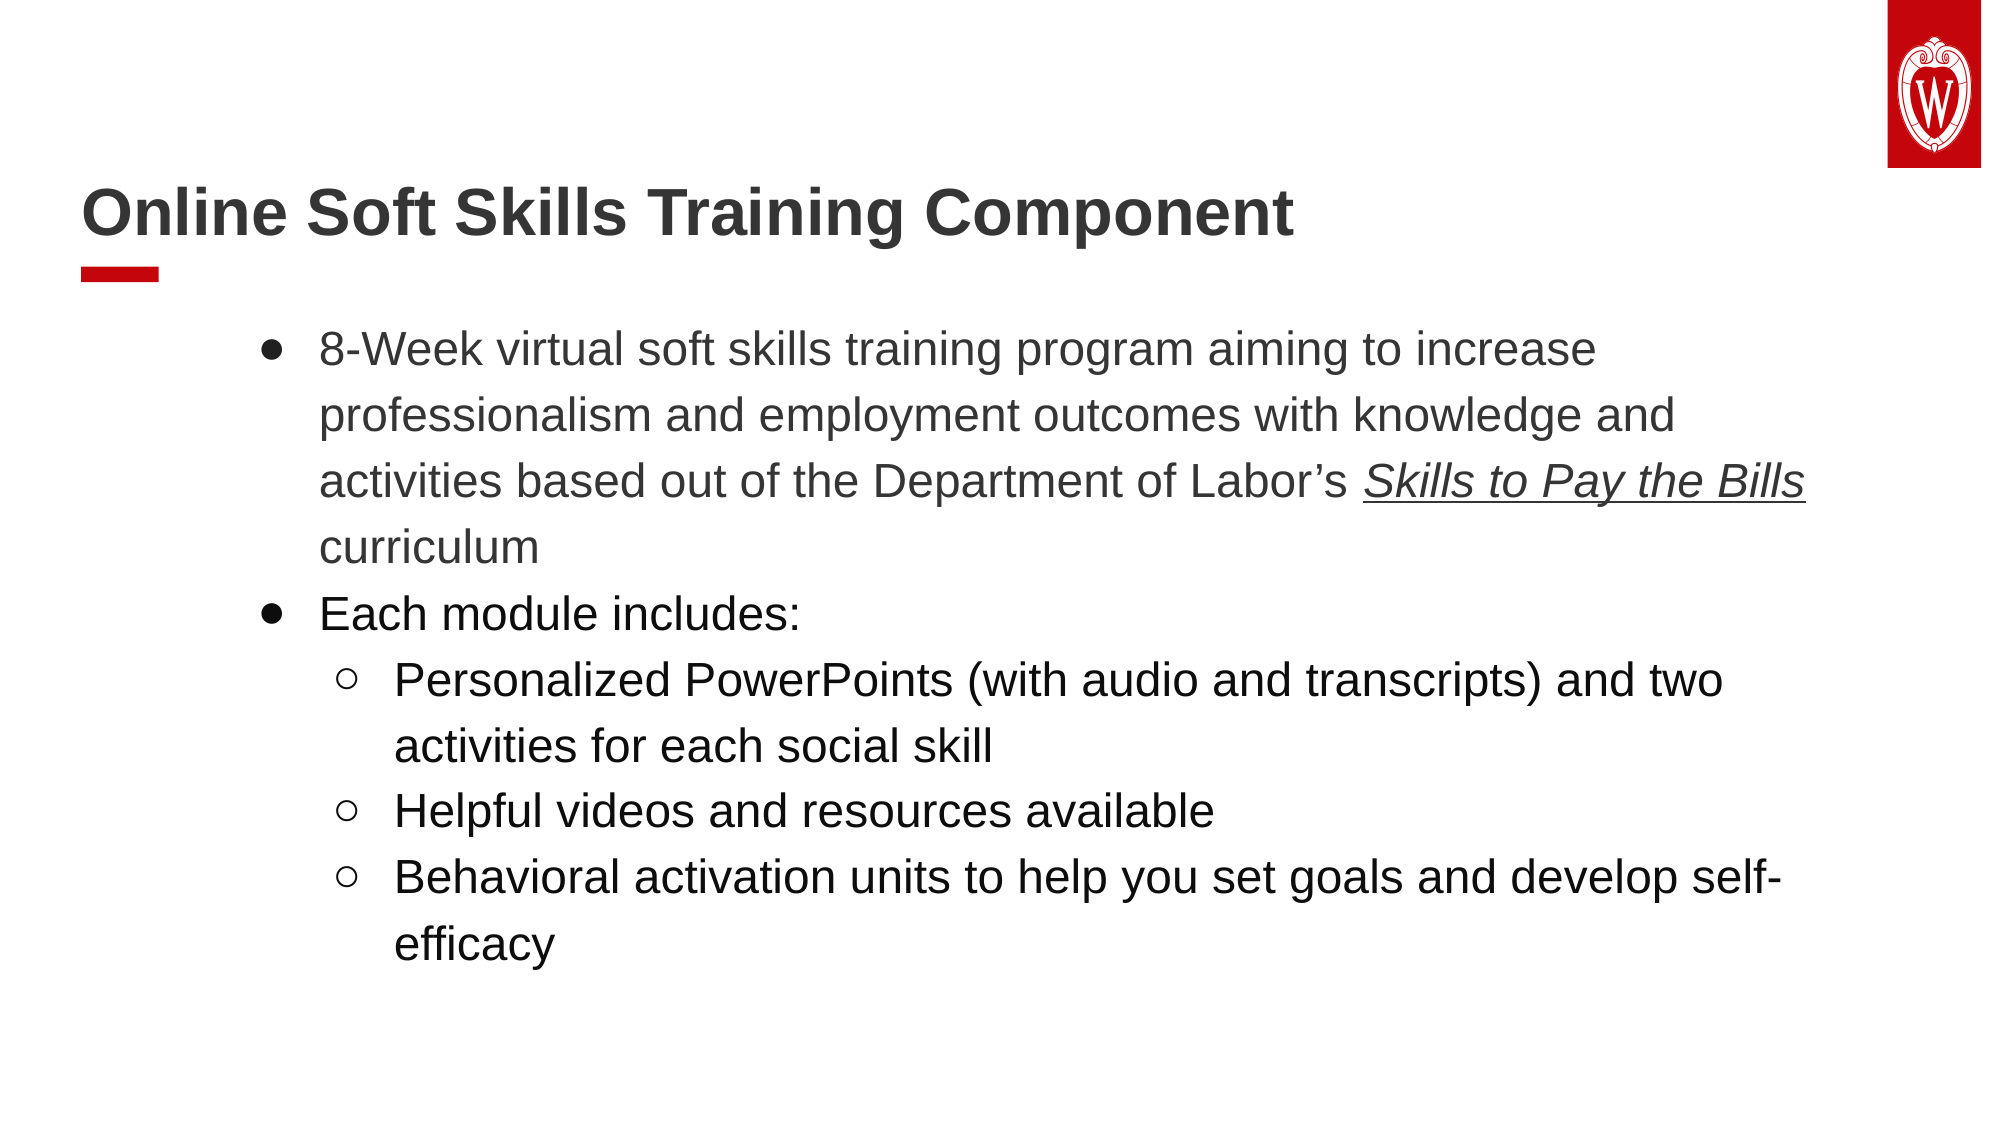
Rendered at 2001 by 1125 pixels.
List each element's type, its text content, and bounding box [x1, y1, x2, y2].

picture [1897, 36, 1972, 154]
list 8-Week virtual soft skills training program aiming to increase professionalism and employment outcomes with knowledge and activities based out of the Department of Labor’s Skills to Pay the Bills curriculum Each module includes: Personalized PowerPoints (with audio and transcripts) and two activities for each social skill Helpful videos and resources available Behavioral activation units to help you set goals and develop self-efficacy [243, 301, 1832, 1032]
title Online Soft Skills Training Component [81, 75, 1832, 250]
